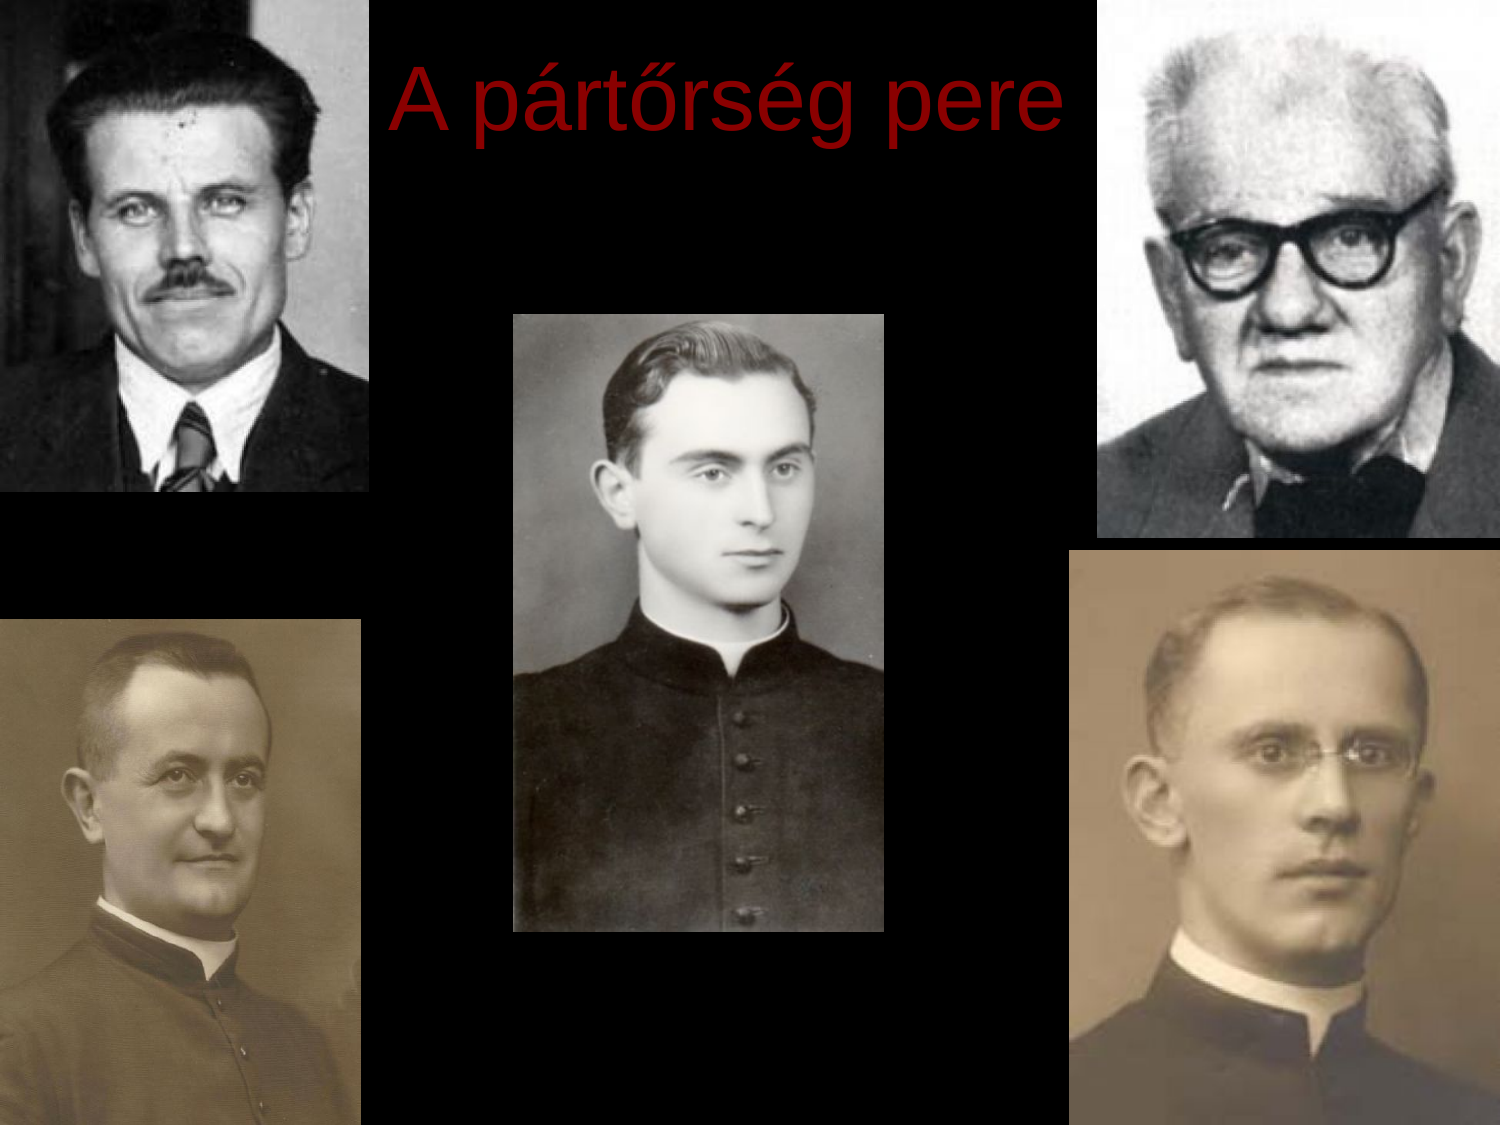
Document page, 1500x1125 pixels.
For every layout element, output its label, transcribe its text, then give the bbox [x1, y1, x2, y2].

picture [1097, 0, 1500, 538]
picture [0, 619, 361, 1125]
title A pártőrség pere [369, 0, 1097, 188]
picture [0, 0, 369, 492]
picture [1069, 550, 1500, 1125]
picture [513, 314, 884, 932]
